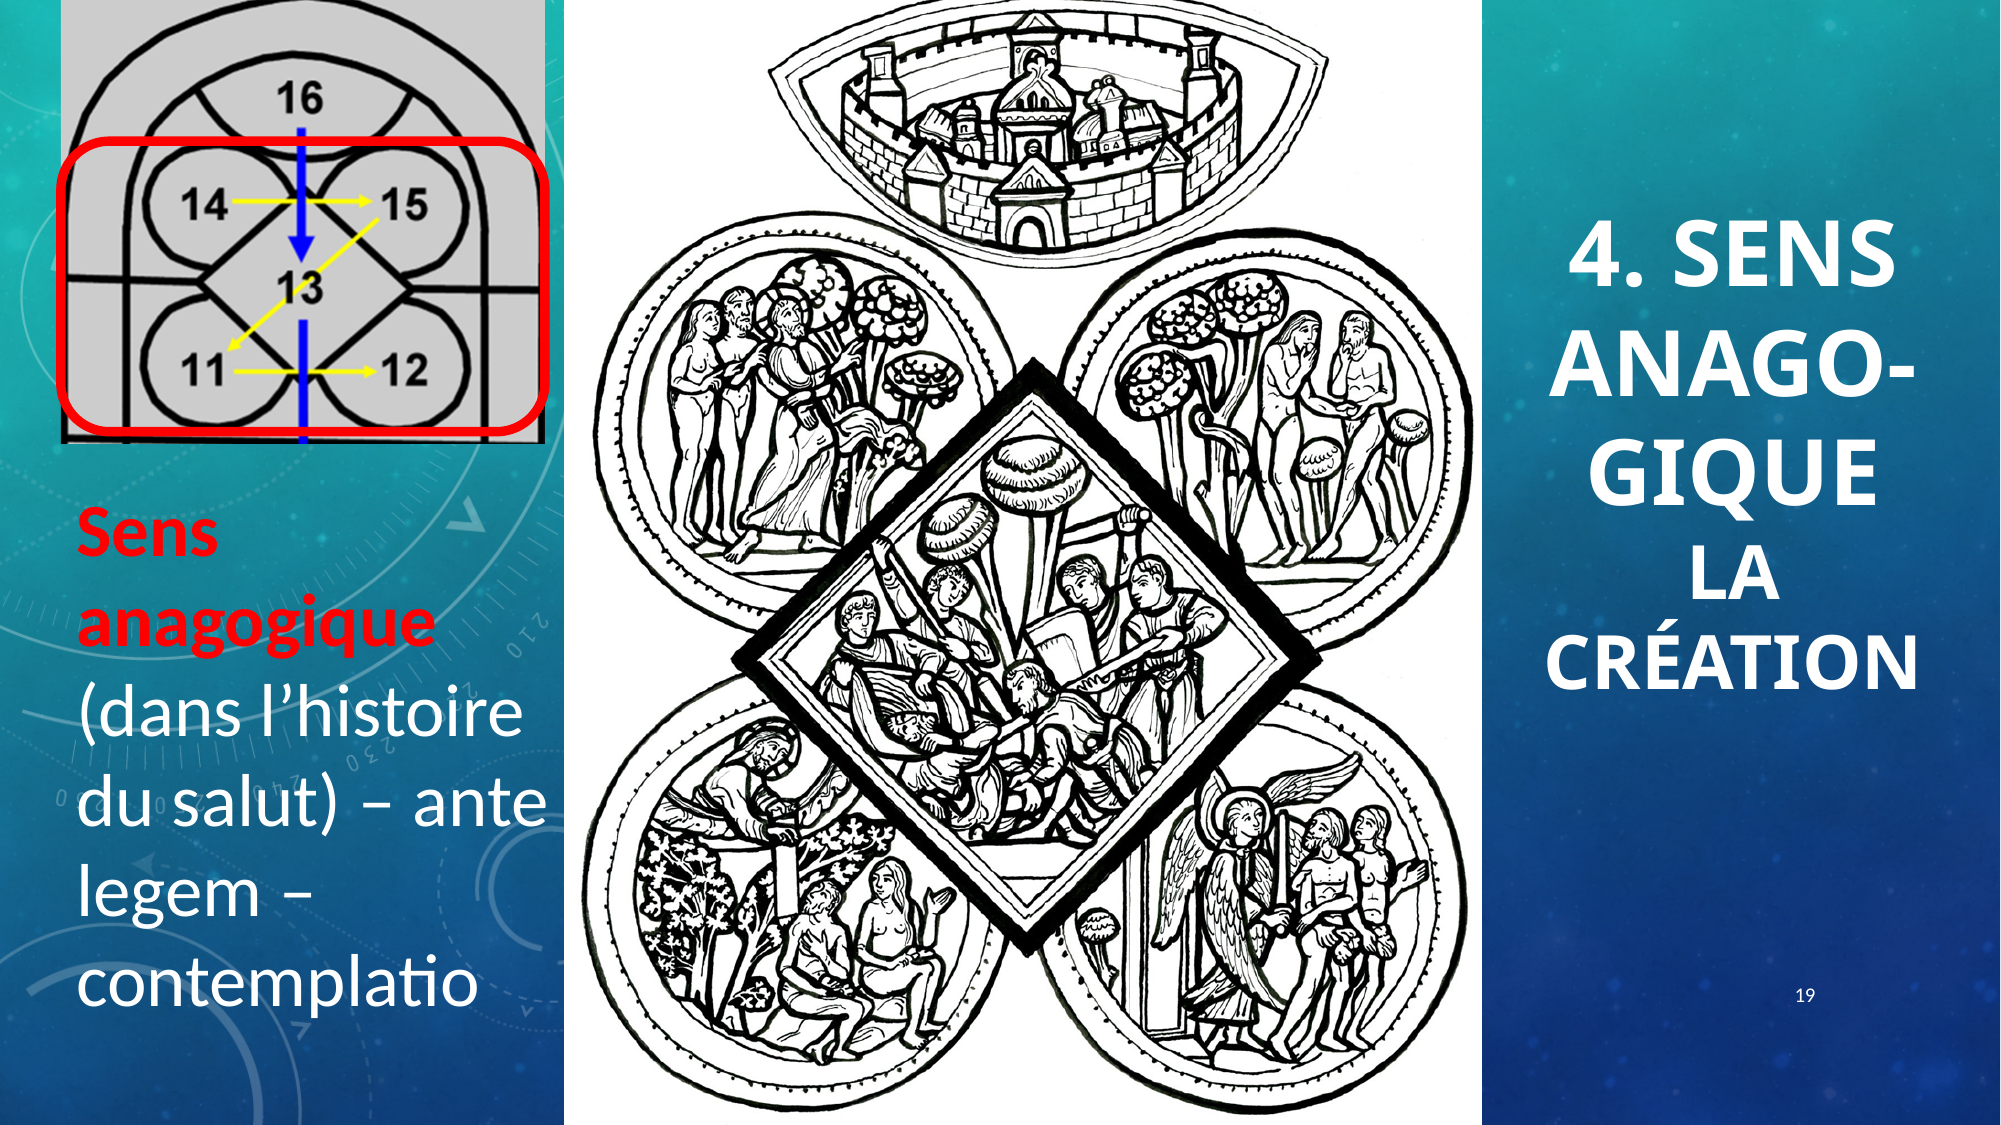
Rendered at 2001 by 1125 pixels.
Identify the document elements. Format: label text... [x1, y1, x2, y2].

slide_number 19 [1740, 963, 1831, 1025]
title 4. Sens anago-gique la création [1488, 604, 1986, 712]
subtitle Sens anagogique (dans l’histoire du salut) – ante legem – contemplatio [60, 473, 558, 1125]
picture [0, 0, 2001, 1125]
